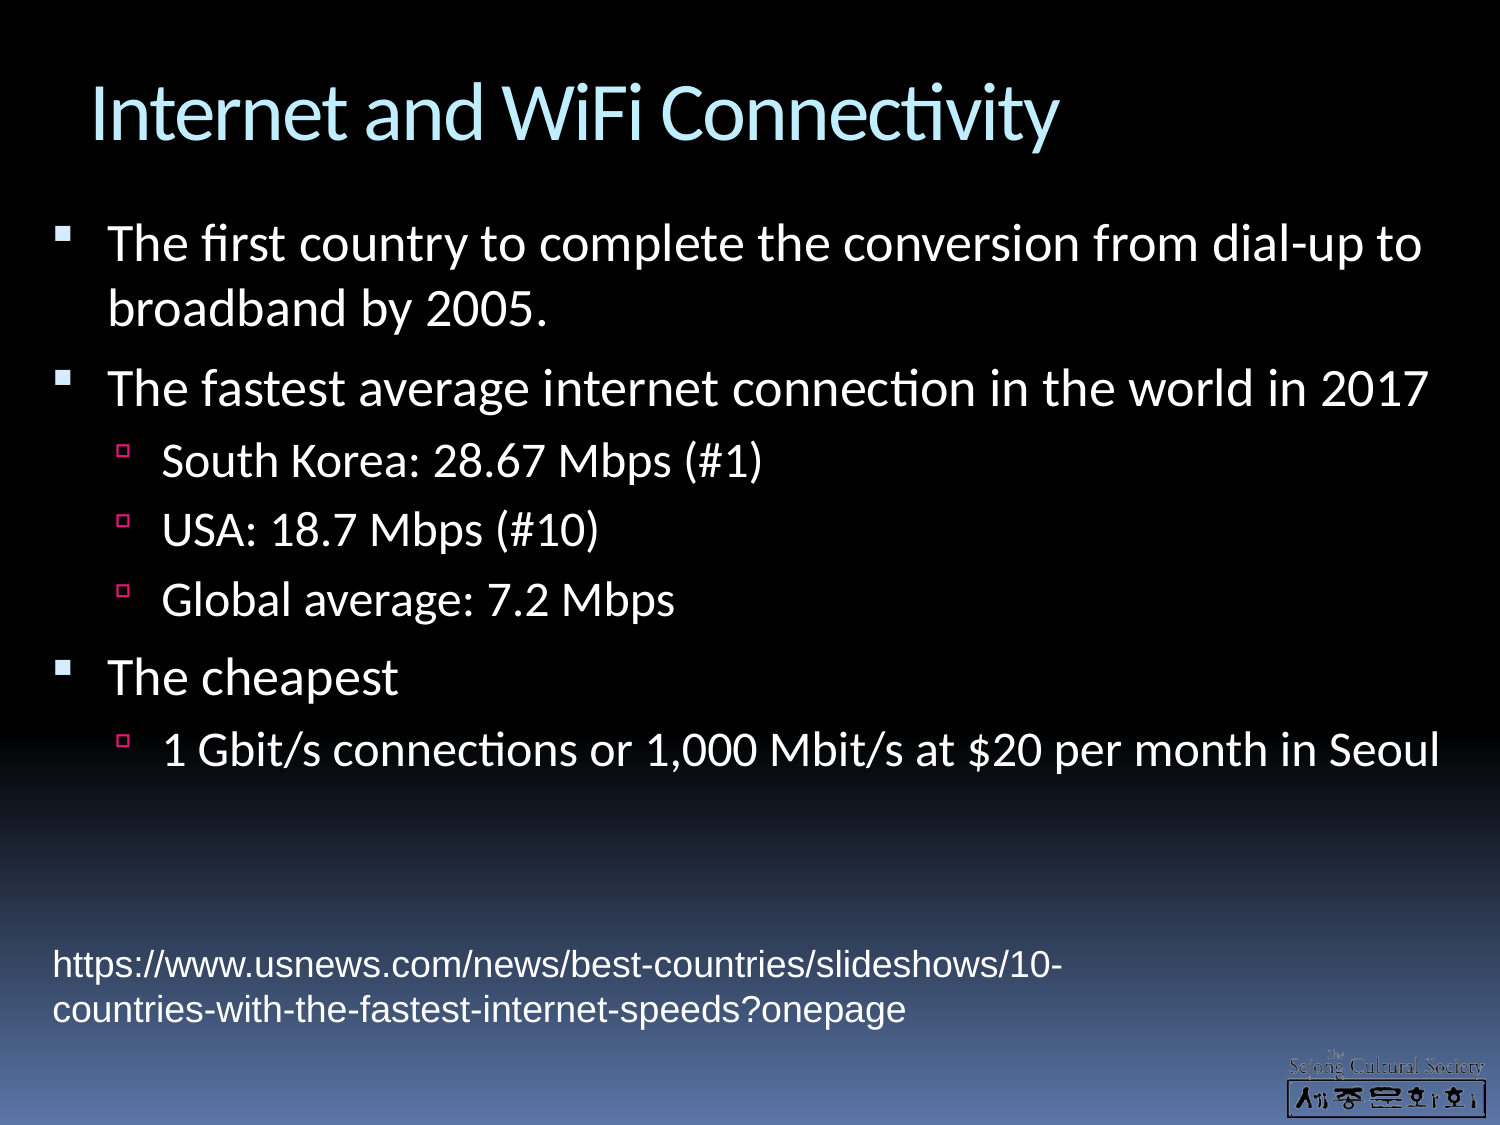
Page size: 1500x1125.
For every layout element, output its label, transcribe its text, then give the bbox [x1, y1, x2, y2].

list The first country to complete the conversion from dial-up to broadband by 2005. The fastest average internet connection in the world in 2017 South Korea: 28.67 Mbps (#1) USA: 18.7 Mbps (#10) Global average: 7.2 Mbps The cheapest 1 Gbit/s connections or 1,000 Mbit/s at $20 per month in Seoul [24, 199, 1476, 951]
text_box https://www.usnews.com/news/best-countries/slideshows/10-countries-with-the-fastest-internet-speeds?onepage [37, 932, 1188, 1038]
title Internet and WiFi Connectivity [75, 49, 1425, 199]
picture [1287, 1049, 1486, 1118]
